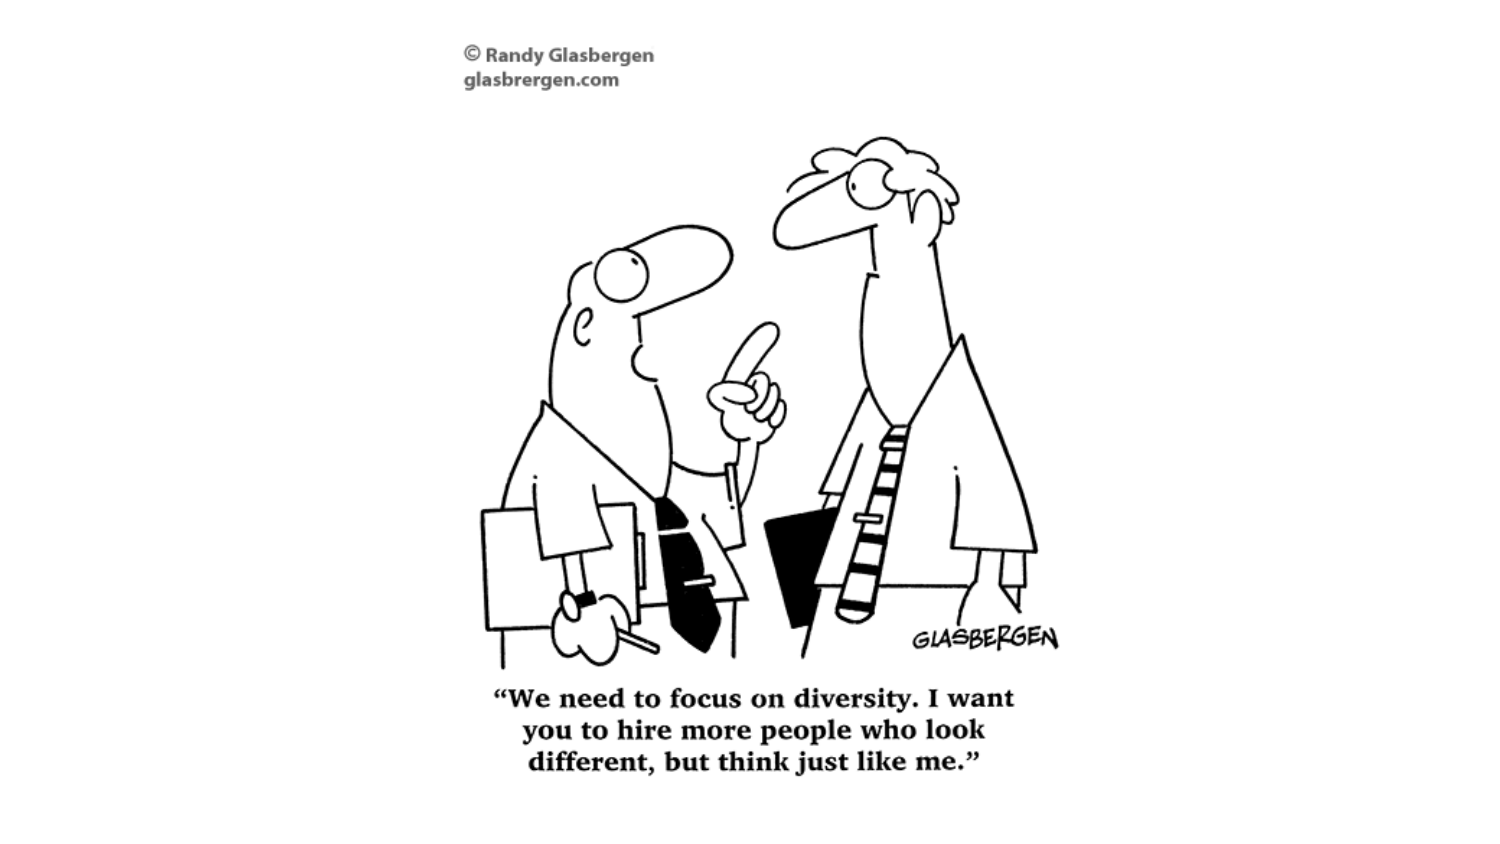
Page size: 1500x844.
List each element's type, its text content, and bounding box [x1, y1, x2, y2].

picture [424, 13, 1123, 844]
text_box IDENTITY THE MAIN CONCEPT [300, 2, 1500, 65]
